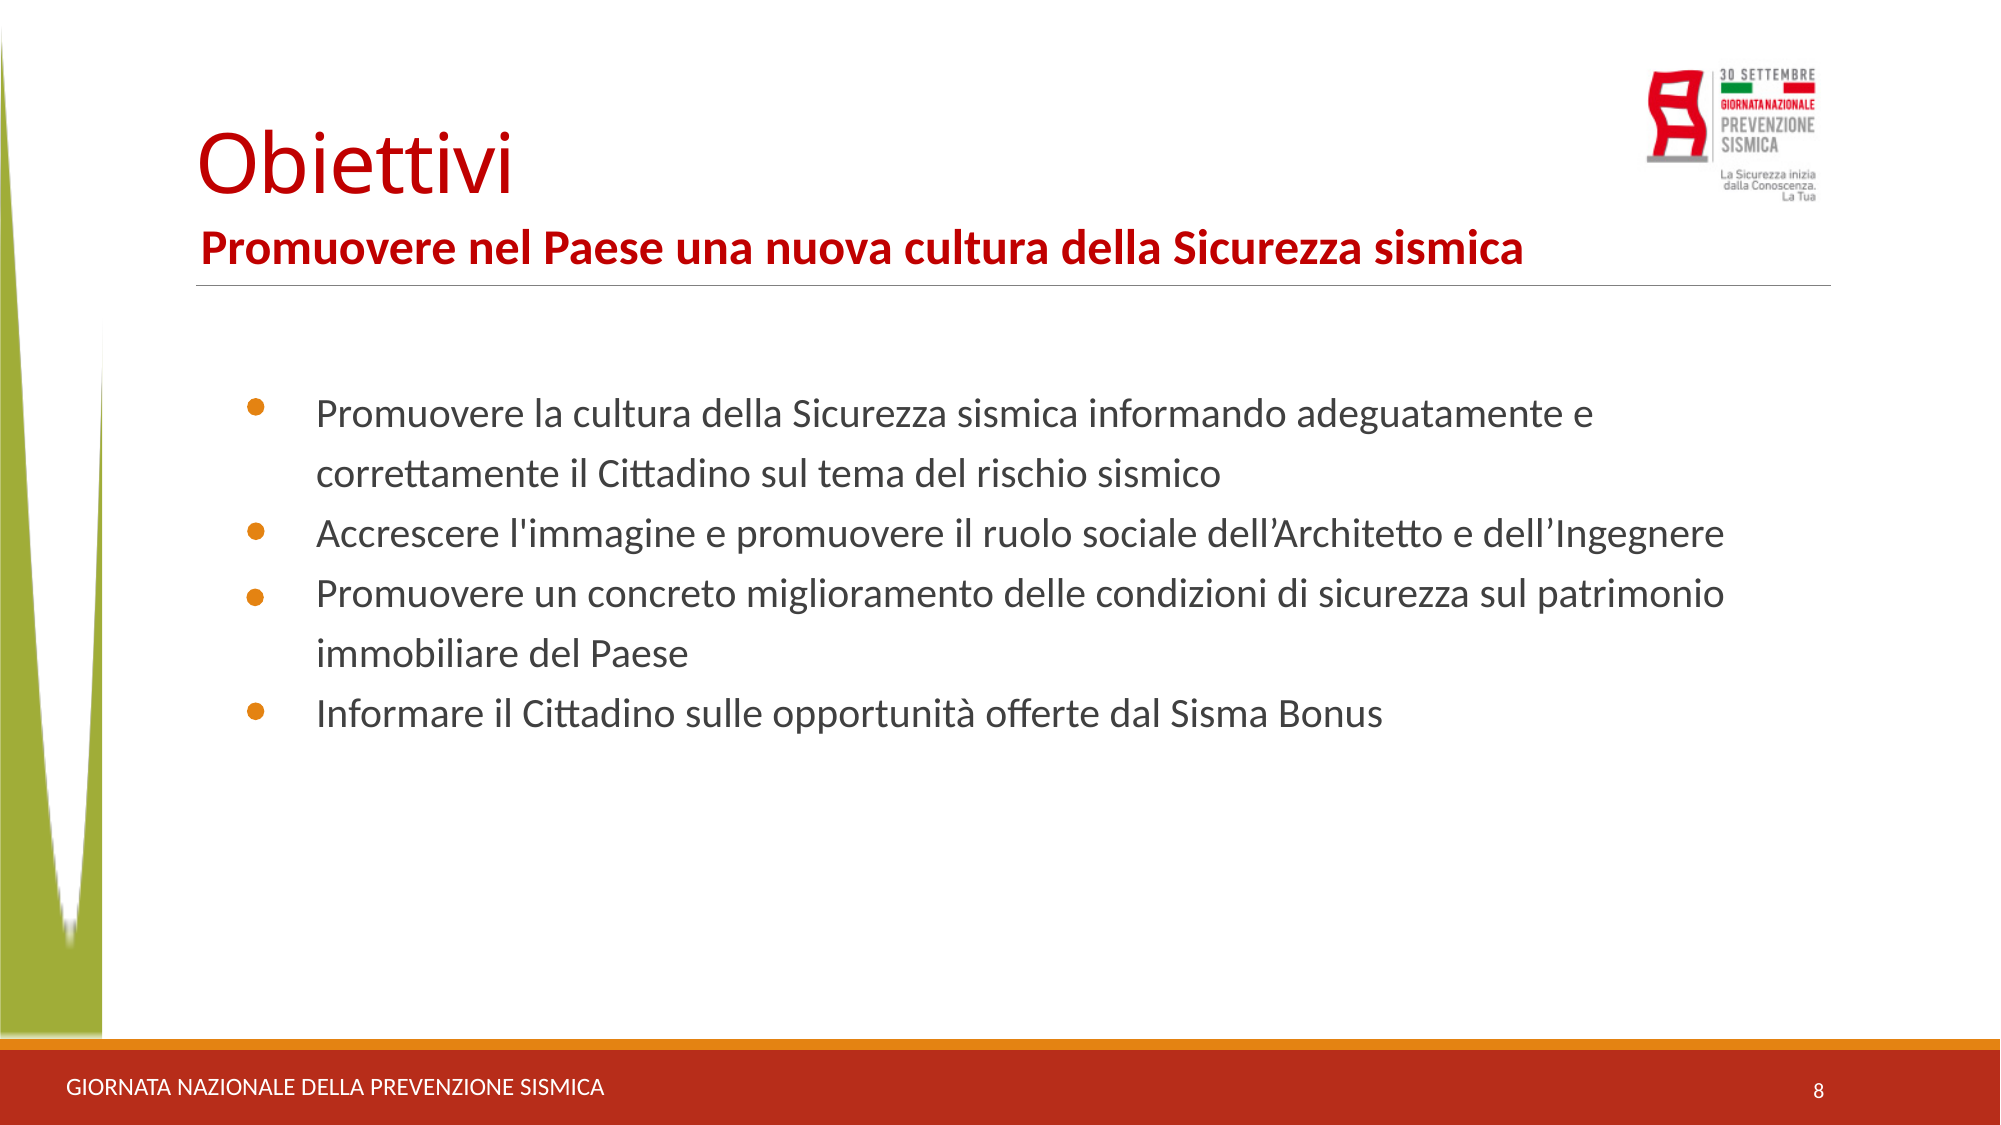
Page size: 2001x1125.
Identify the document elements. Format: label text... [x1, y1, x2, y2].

text_box Promuovere la cultura della Sicurezza sismica informando adeguatamente e correttamente il Cittadino sul tema del rischio sismico Accrescere l'immagine e promuovere il ruolo sociale dell’Architetto e dell’Ingegnere Promuovere un concreto miglioramento delle condizioni di sicurezza sul patrimonio immobiliare del Paese Informare il Cittadino sulle opportunità offerte dal Sisma Bonus [301, 368, 1815, 794]
slide_number 8 [1624, 1059, 1840, 1120]
text_box [245, 396, 266, 417]
text_box [245, 587, 266, 608]
footer GIORNATA NAZIONALE DELLA PREVENZIONE SISMICA [51, 1055, 843, 1116]
picture [1636, 28, 1826, 218]
text_box Promuovere nel Paese una nuova cultura della Sicurezza sismica [186, 194, 1384, 283]
picture [0, 467, 571, 571]
text_box [245, 701, 266, 722]
text_box Obiettivi [179, 90, 1396, 245]
